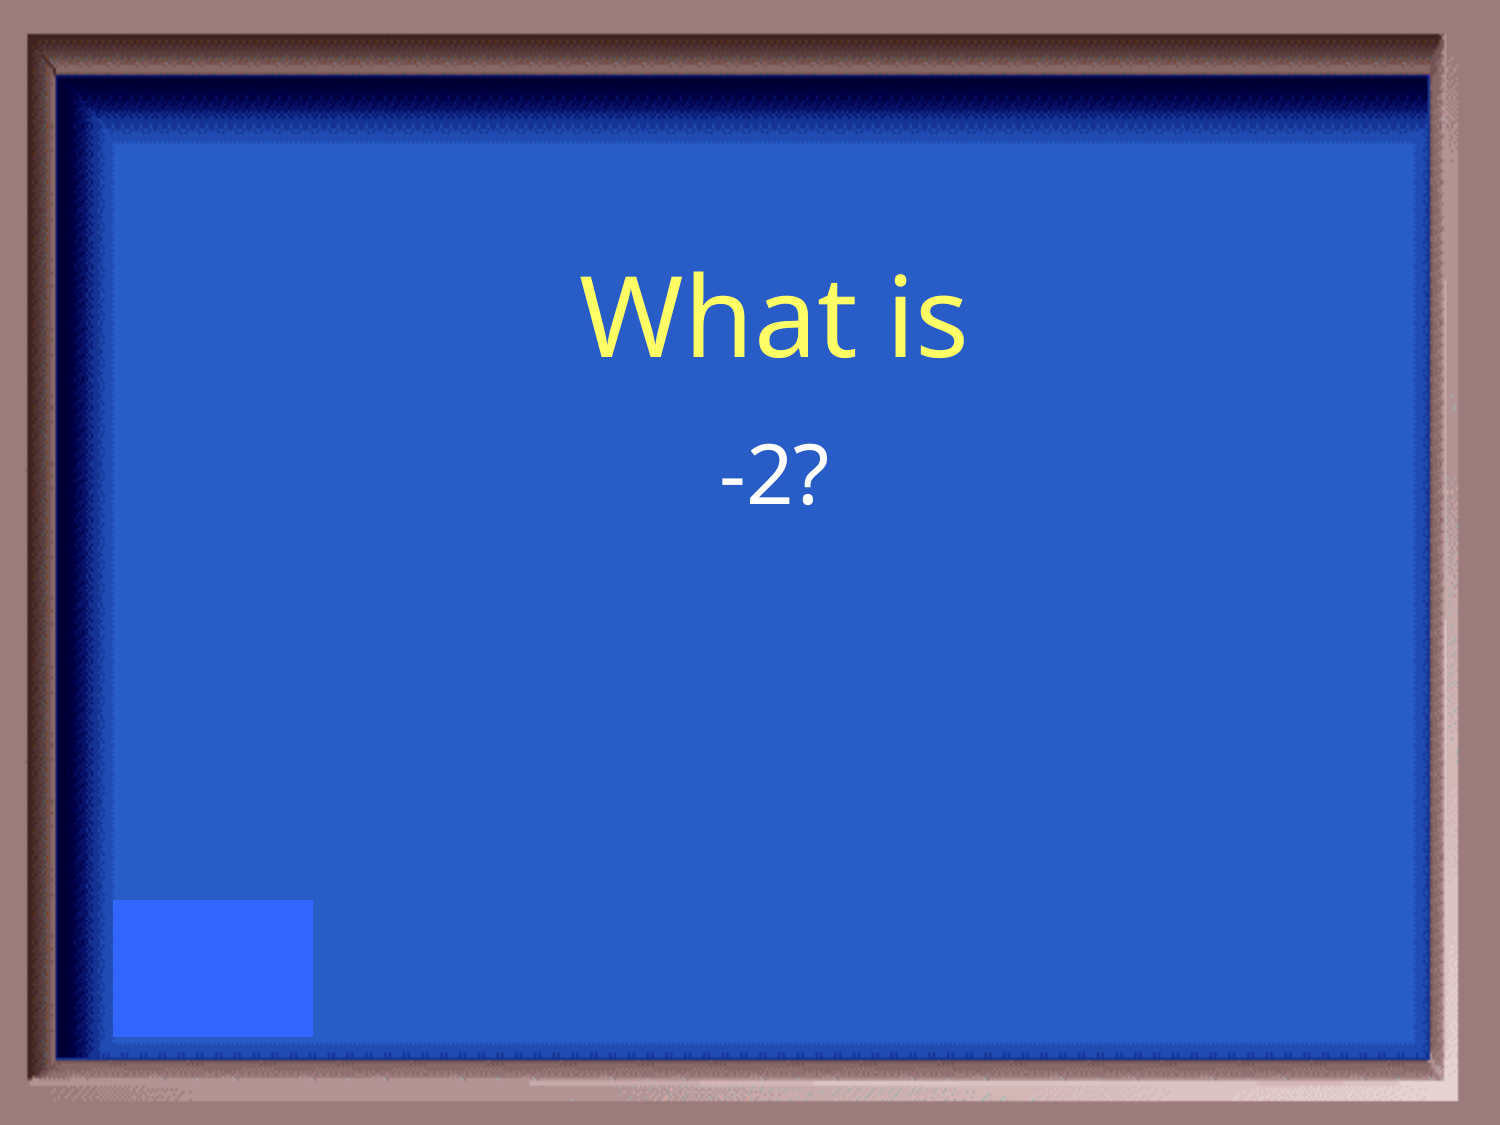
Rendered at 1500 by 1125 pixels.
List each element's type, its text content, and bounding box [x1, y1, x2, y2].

text_box What is -2? [287, 237, 1263, 529]
picture [0, 0, 1500, 1125]
text_box [112, 899, 313, 1038]
